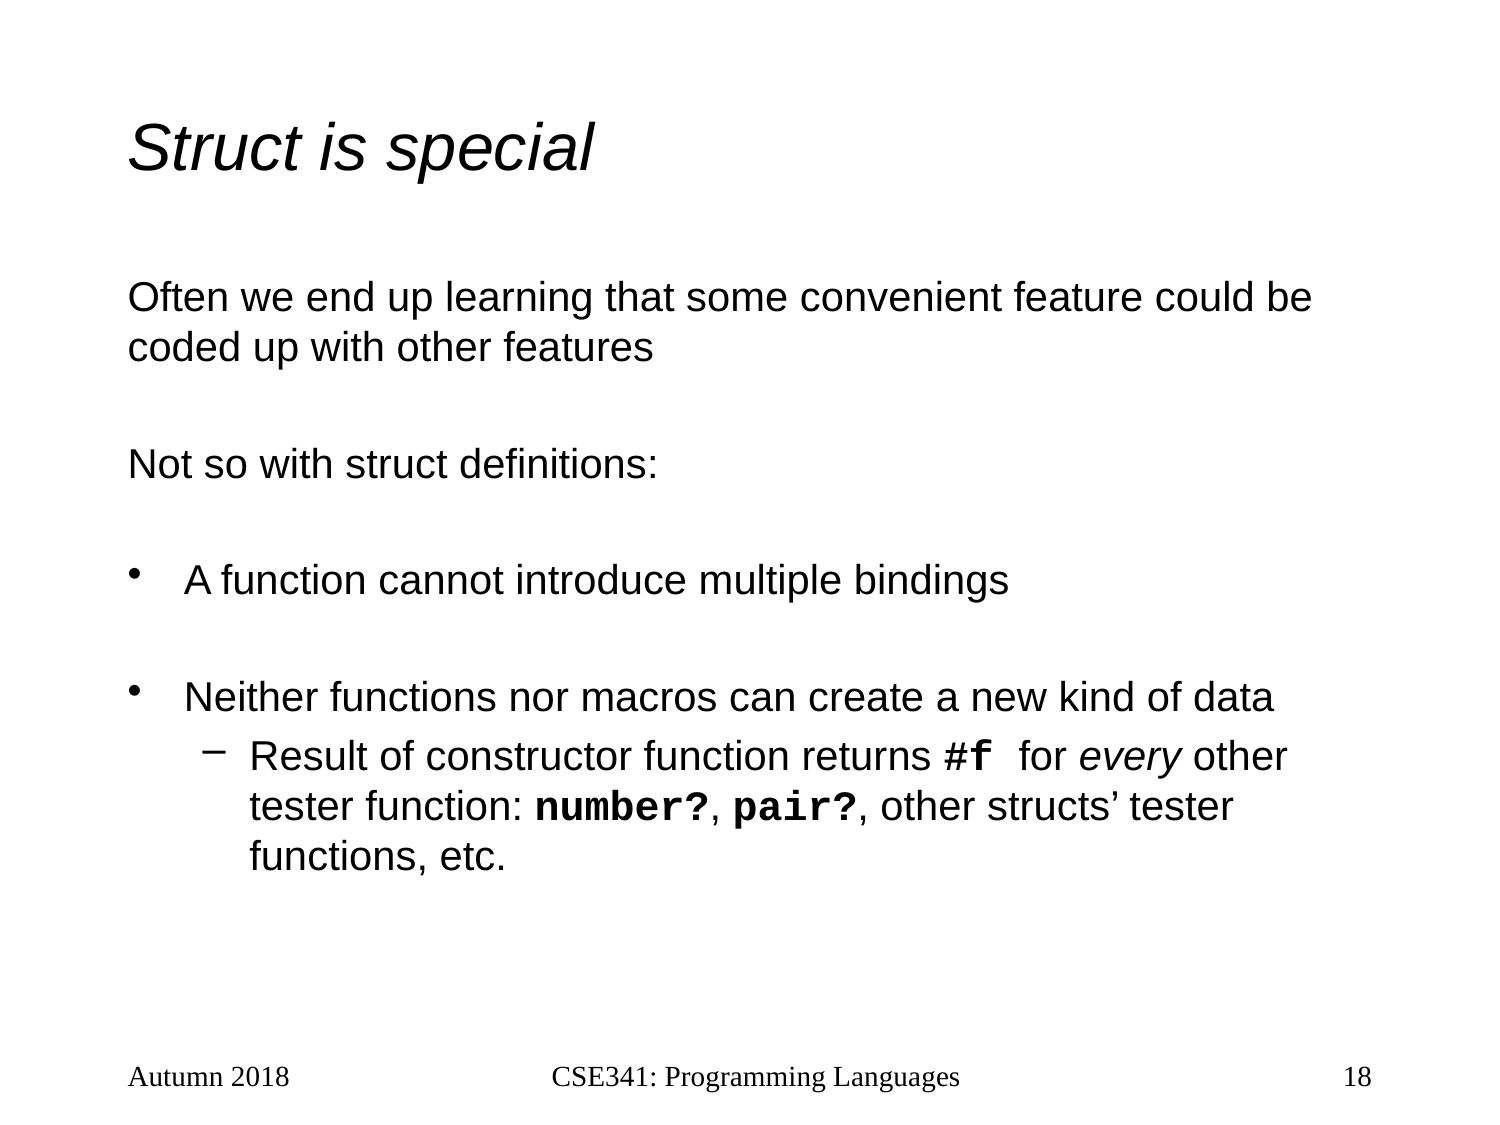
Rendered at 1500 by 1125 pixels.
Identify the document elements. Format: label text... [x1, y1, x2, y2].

footer CSE341: Programming Languages [474, 1049, 1038, 1125]
slide_number Autumn 2018 [112, 1049, 426, 1125]
list Often we end up learning that some convenient feature could be coded up with other features Not so with struct definitions: A function cannot introduce multiple bindings Neither functions nor macros can create a new kind of data Result of constructor function returns #f for every other tester function: number?, pair?, other structs’ tester functions, etc. [112, 262, 1388, 1001]
slide_number 18 [1074, 1049, 1388, 1125]
title Struct is special [112, 49, 1388, 238]
